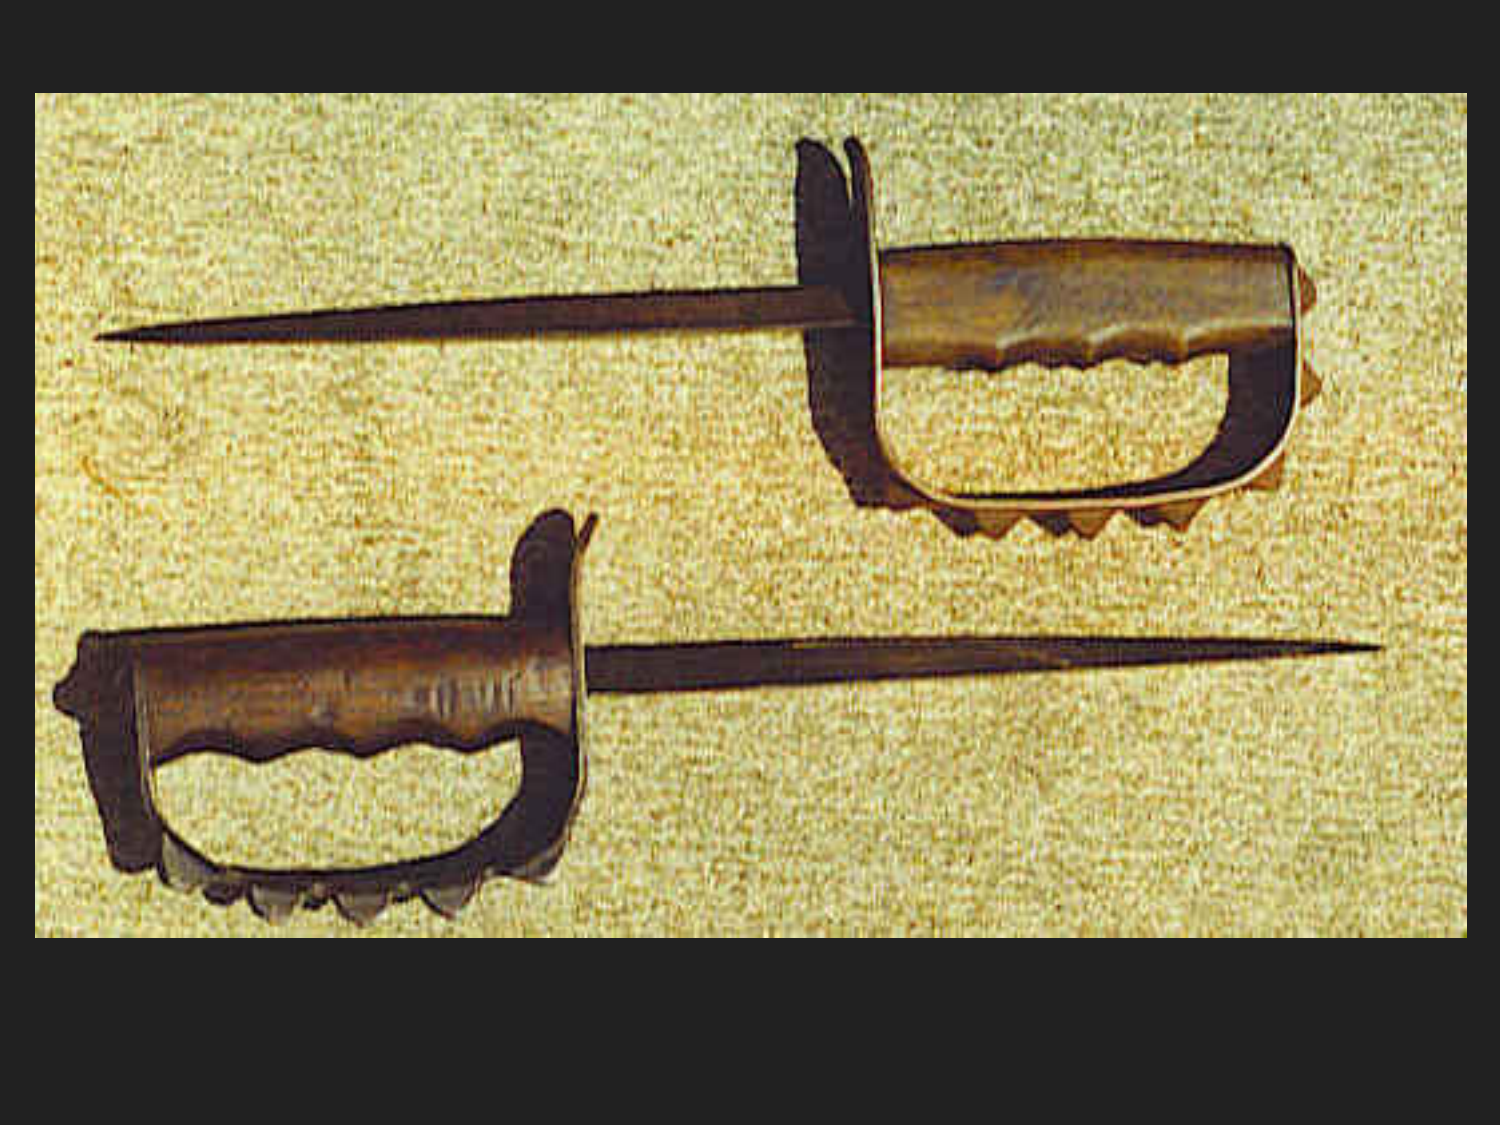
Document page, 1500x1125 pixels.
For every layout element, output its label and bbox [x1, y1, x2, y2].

picture [34, 93, 1467, 938]
